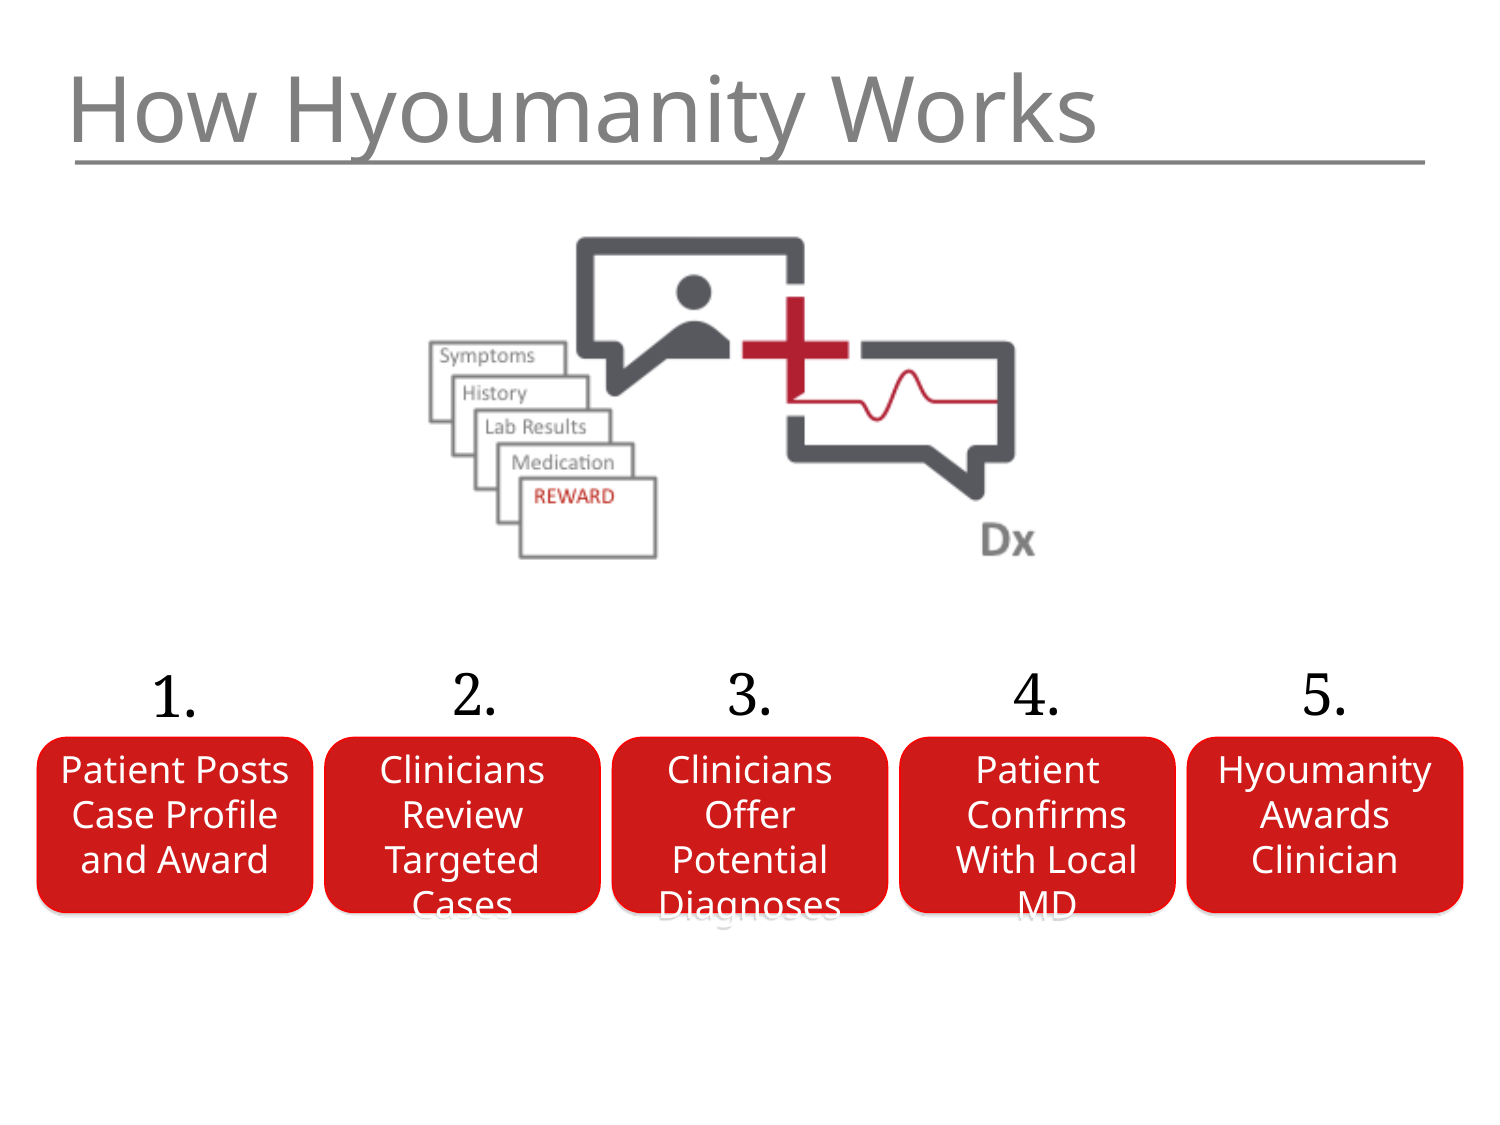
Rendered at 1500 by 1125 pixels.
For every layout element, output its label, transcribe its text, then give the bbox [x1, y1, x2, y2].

title How Hyoumanity Works [49, 12, 1463, 201]
text_box Patient Confirms With Local MD [899, 737, 1176, 913]
text_box Patient Posts Case Profile and Award [37, 737, 313, 913]
text_box Clinicians Review Targeted Cases [324, 737, 601, 913]
text_box 2. [387, 650, 563, 735]
text_box 3. [662, 650, 838, 735]
text_box Clinicians Offer Potential Diagnoses [612, 737, 888, 913]
text_box 1. [87, 651, 263, 737]
text_box Hyoumanity Awards Clinician [1187, 737, 1463, 913]
text_box 5. [1237, 650, 1413, 735]
picture [424, 224, 1069, 576]
text_box 4. [950, 650, 1125, 735]
